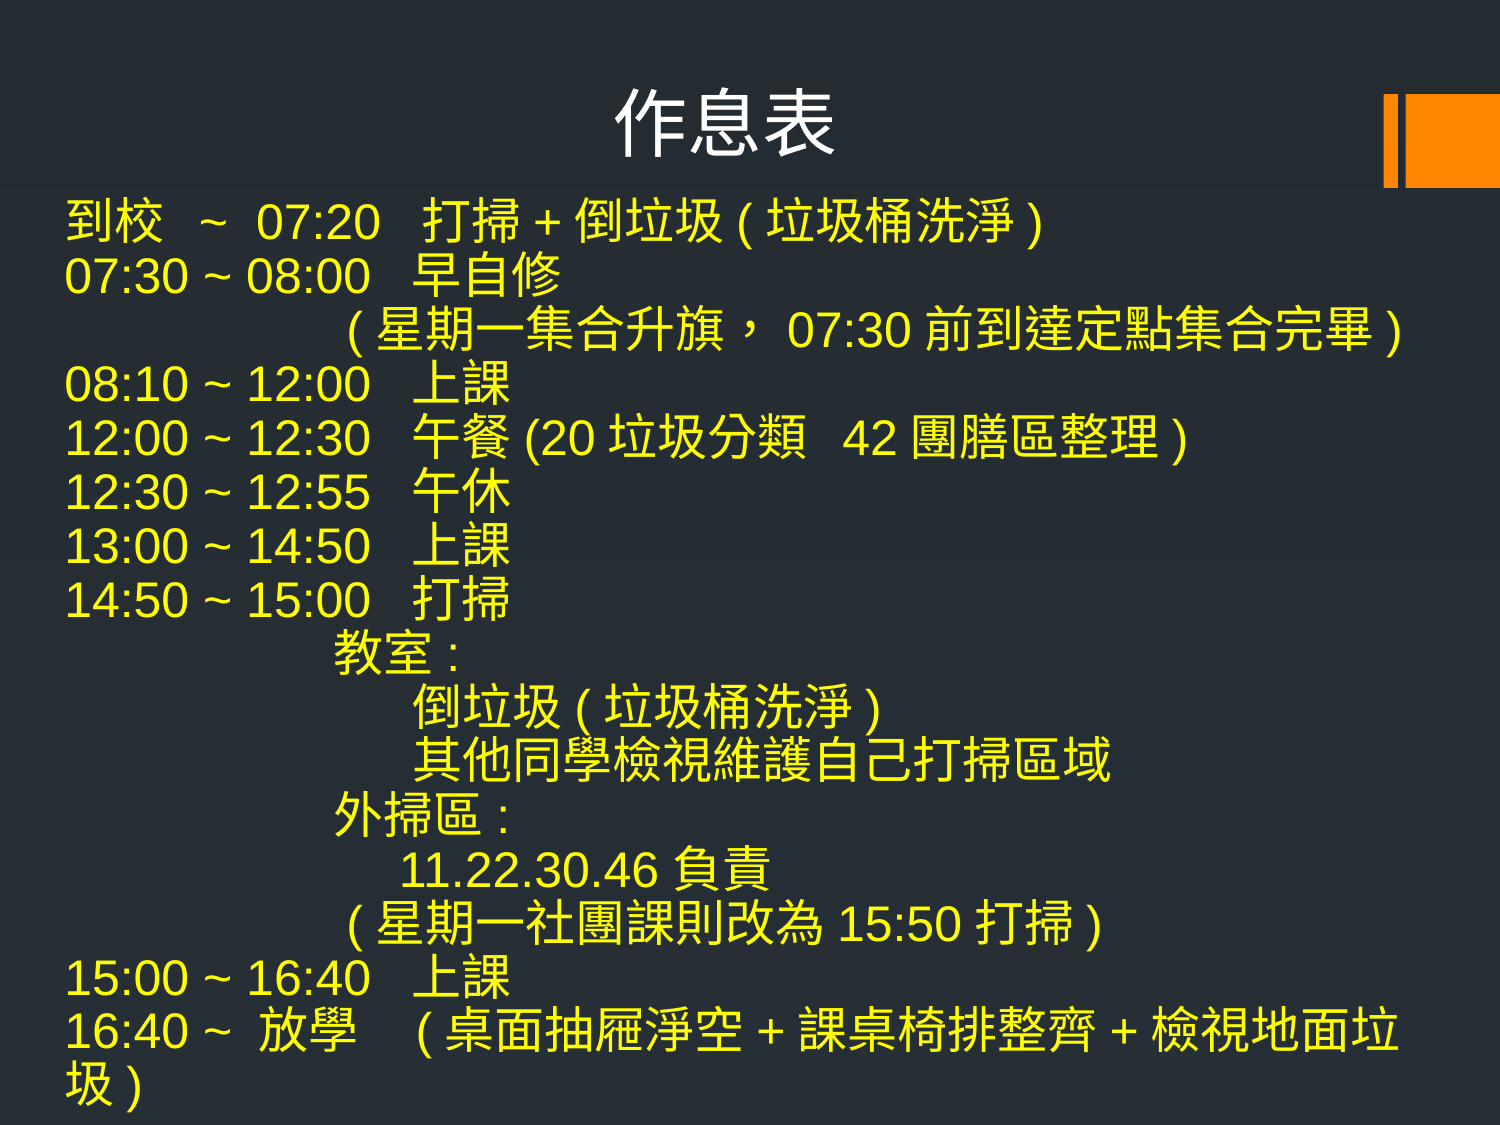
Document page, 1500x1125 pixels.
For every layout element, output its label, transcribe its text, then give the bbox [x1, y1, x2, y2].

list 作息表 [374, 71, 1077, 174]
title 到校 ~ 07:20 打掃+倒垃圾(垃圾桶洗淨) 07:30 ~ 08:00 早自修 (星期一集合升旗，07:30前到達定點集合完畢) 08:10 ~ 12:00 上課 12:00 ~ 12:30 午餐(20垃圾分類 42團膳區整理) 12:30 ~ 12:55 午休 13:00 ~ 14:50 上課 14:50 ~ 15:00 打掃 教室: 倒垃圾(垃圾桶洗淨) 其他同學檢視維護自己打掃區域 外掃區: 11.22.30.46負責 (星期一社團課則改為15:50打掃) 15:00 ~ 16:40 上課 16:40 ~ 放學 (桌面抽屜淨空+課桌椅排整齊+檢視地面垃圾) [49, 134, 1480, 1078]
